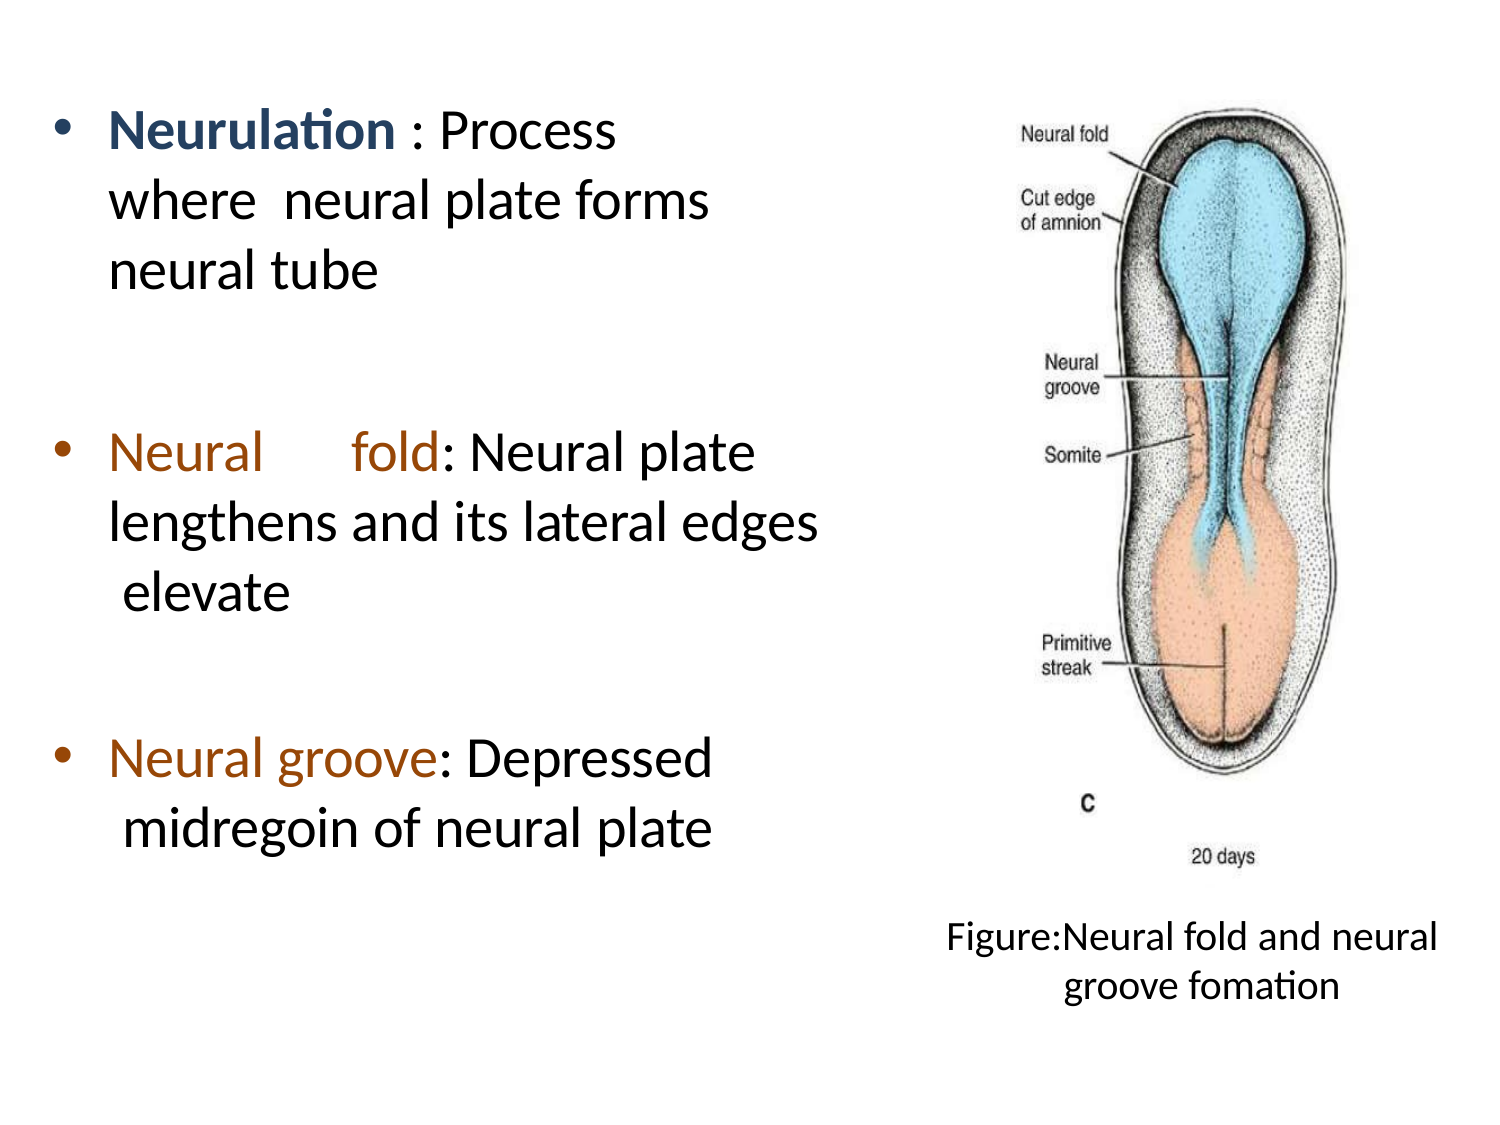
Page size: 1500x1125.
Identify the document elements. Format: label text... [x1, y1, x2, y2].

picture [1016, 99, 1360, 888]
text_box Neurulation : Process where neural plate forms neural tube [50, 89, 831, 302]
text_box Neural fold: Neural plate lengthens and its lateral edges elevate Neural groove: Depressed midregoin of neural plate Figure:Neural fold and neural groove fomation [50, 411, 1444, 1009]
